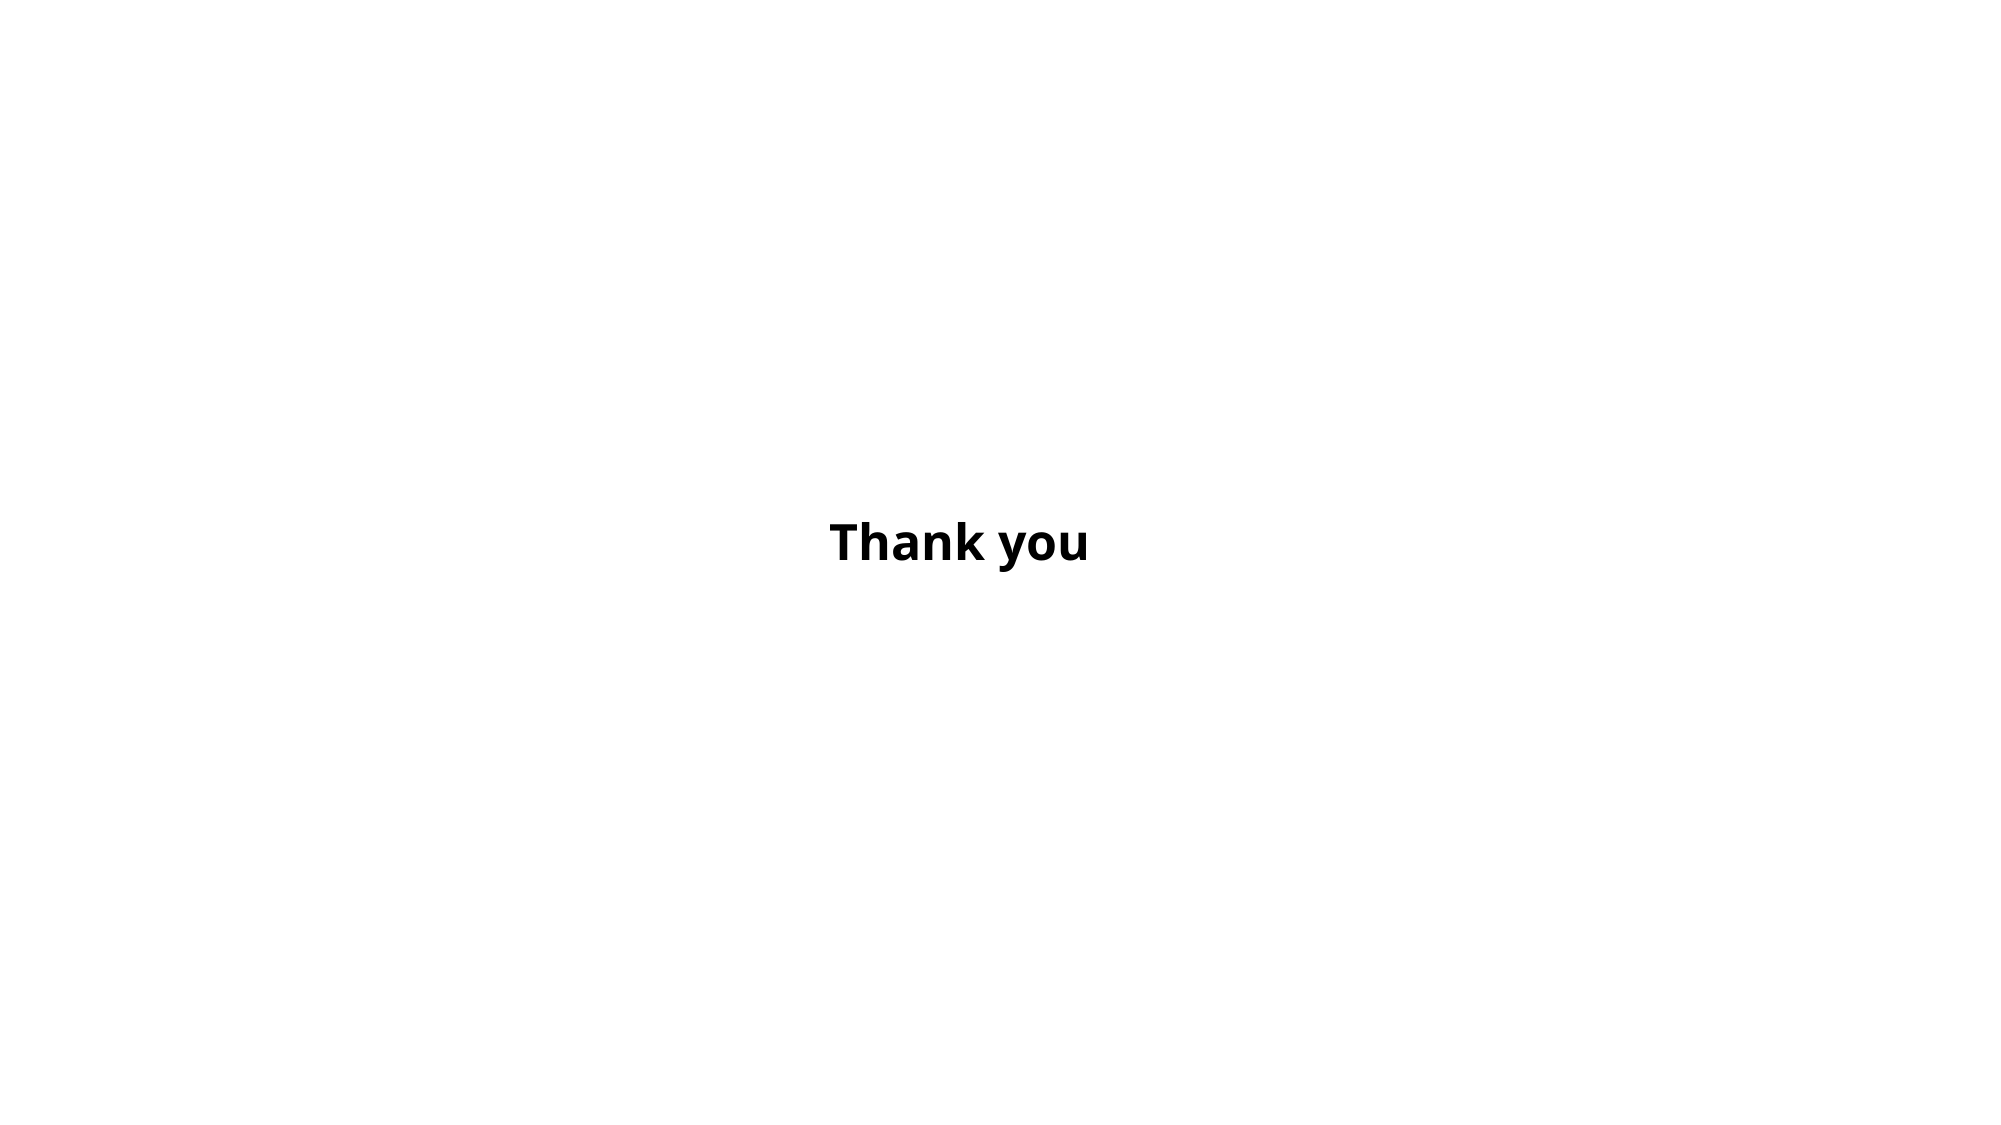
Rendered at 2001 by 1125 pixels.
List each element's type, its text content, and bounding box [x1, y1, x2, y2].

text_box Thank you [668, 503, 1265, 579]
